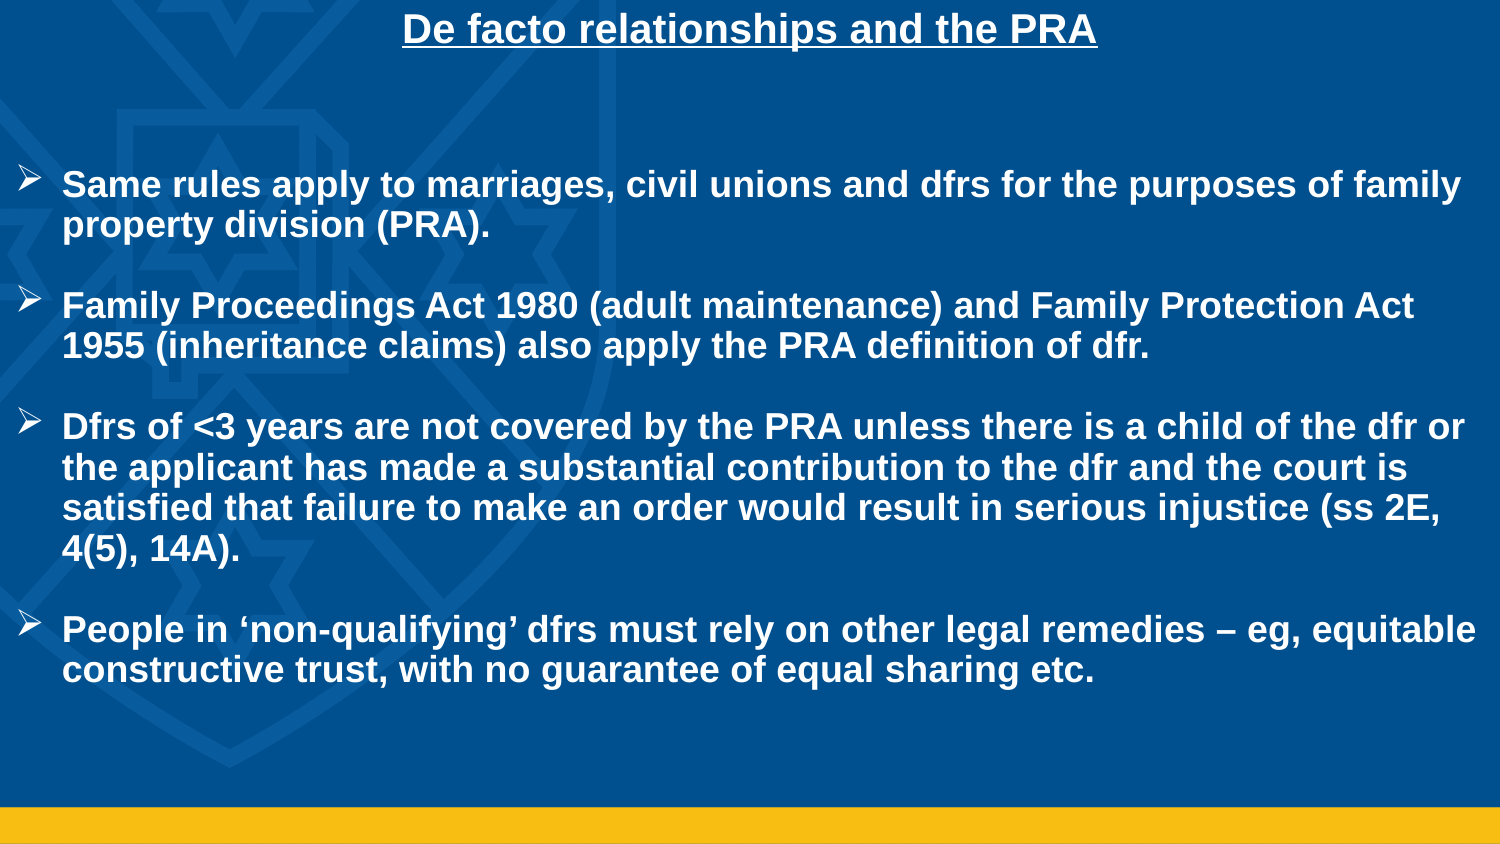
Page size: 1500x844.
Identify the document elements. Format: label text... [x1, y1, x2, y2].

title De facto relationships and the PRA Same rules apply to marriages, civil unions and dfrs for the purposes of family property division (PRA). Family Proceedings Act 1980 (adult maintenance) and Family Protection Act 1955 (inheritance claims) also apply the PRA definition of dfr. Dfrs of <3 years are not covered by the PRA unless there is a child of the dfr or the applicant has made a substantial contribution to the dfr and the court is satisfied that failure to make an order would result in serious injustice (ss 2E, 4(5), 14A). People in ‘non-qualifying’ dfrs must rely on other legal remedies – eg, equitable constructive trust, with no guarantee of equal sharing etc. [0, 0, 1500, 96]
picture [0, 96, 1500, 844]
